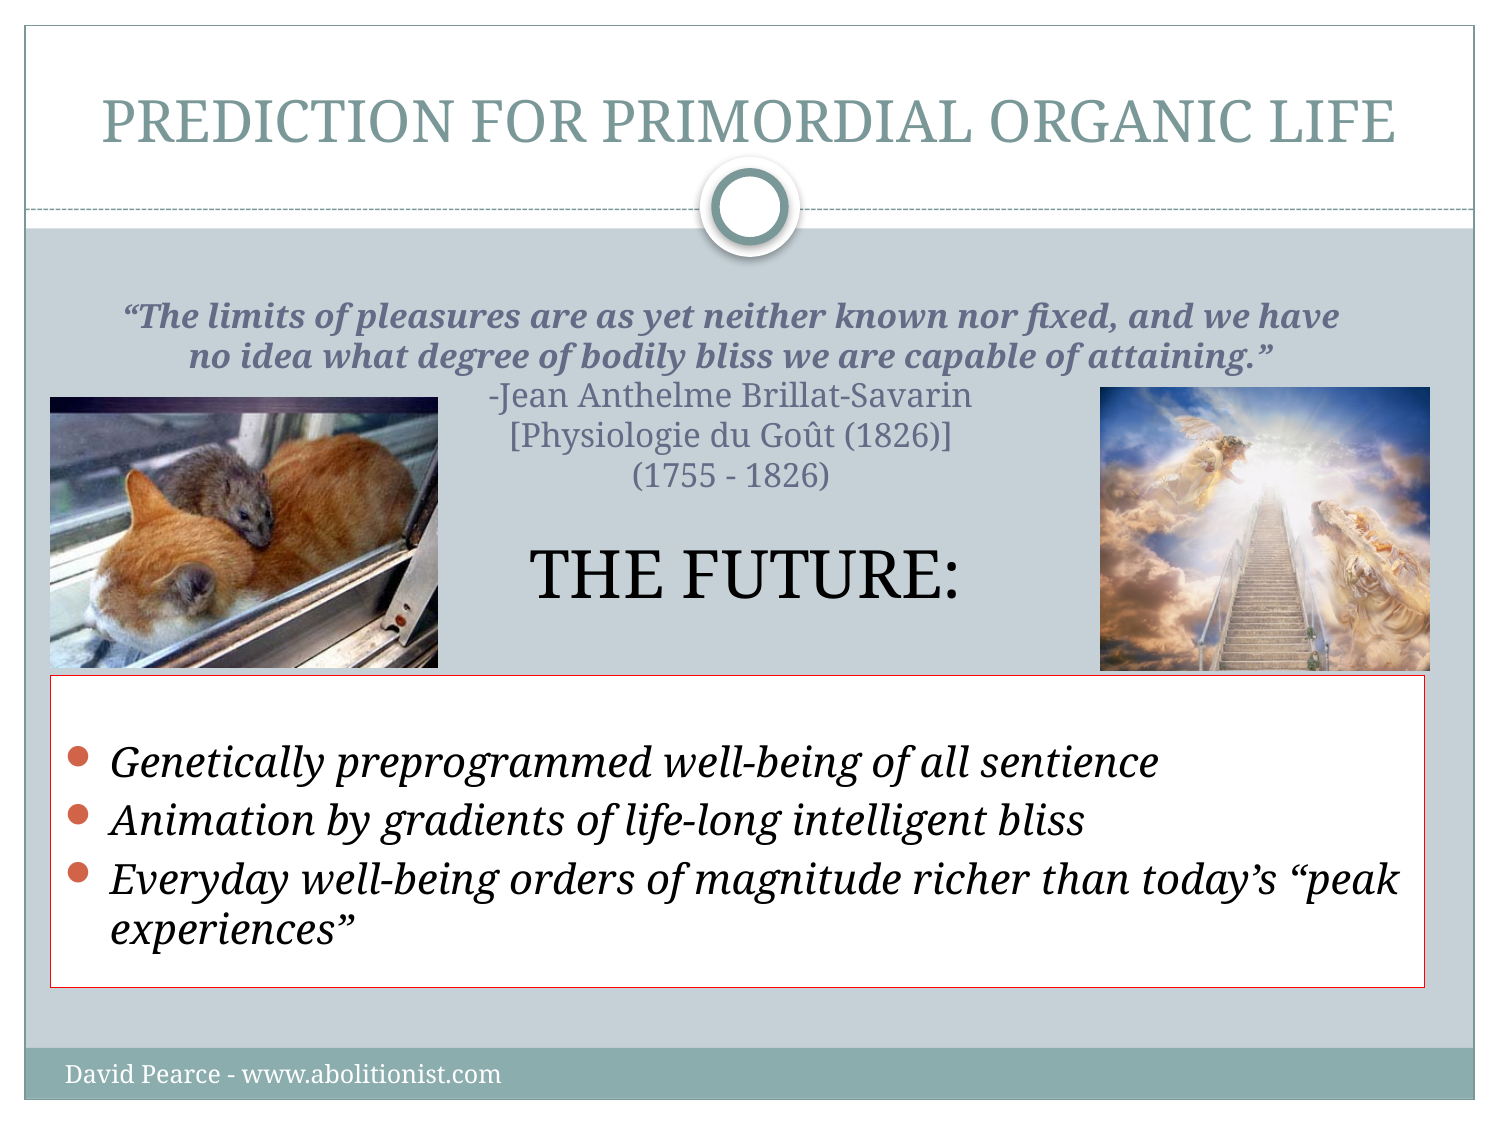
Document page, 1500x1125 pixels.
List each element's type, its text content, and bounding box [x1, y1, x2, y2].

picture [1099, 387, 1430, 671]
list Genetically preprogrammed well-being of all sentience Animation by gradients of life-long intelligent bliss Everyday well-being orders of magnitude richer than today’s “peak experiences” [50, 675, 1425, 988]
title Prediction for Primordial Organic Life [49, 37, 1450, 162]
picture [49, 397, 438, 668]
footer David Pearce - www.abolitionist.com [50, 1051, 638, 1112]
text_box “The limits of pleasures are as yet neither known nor fixed, and we have no idea what degree of bodily bliss we are capable of attaining.” -Jean Anthelme Brillat-Savarin [Physiologie du Goût (1826)] (1755 - 1826) [87, 287, 1375, 502]
text_box The Future: [514, 524, 977, 620]
